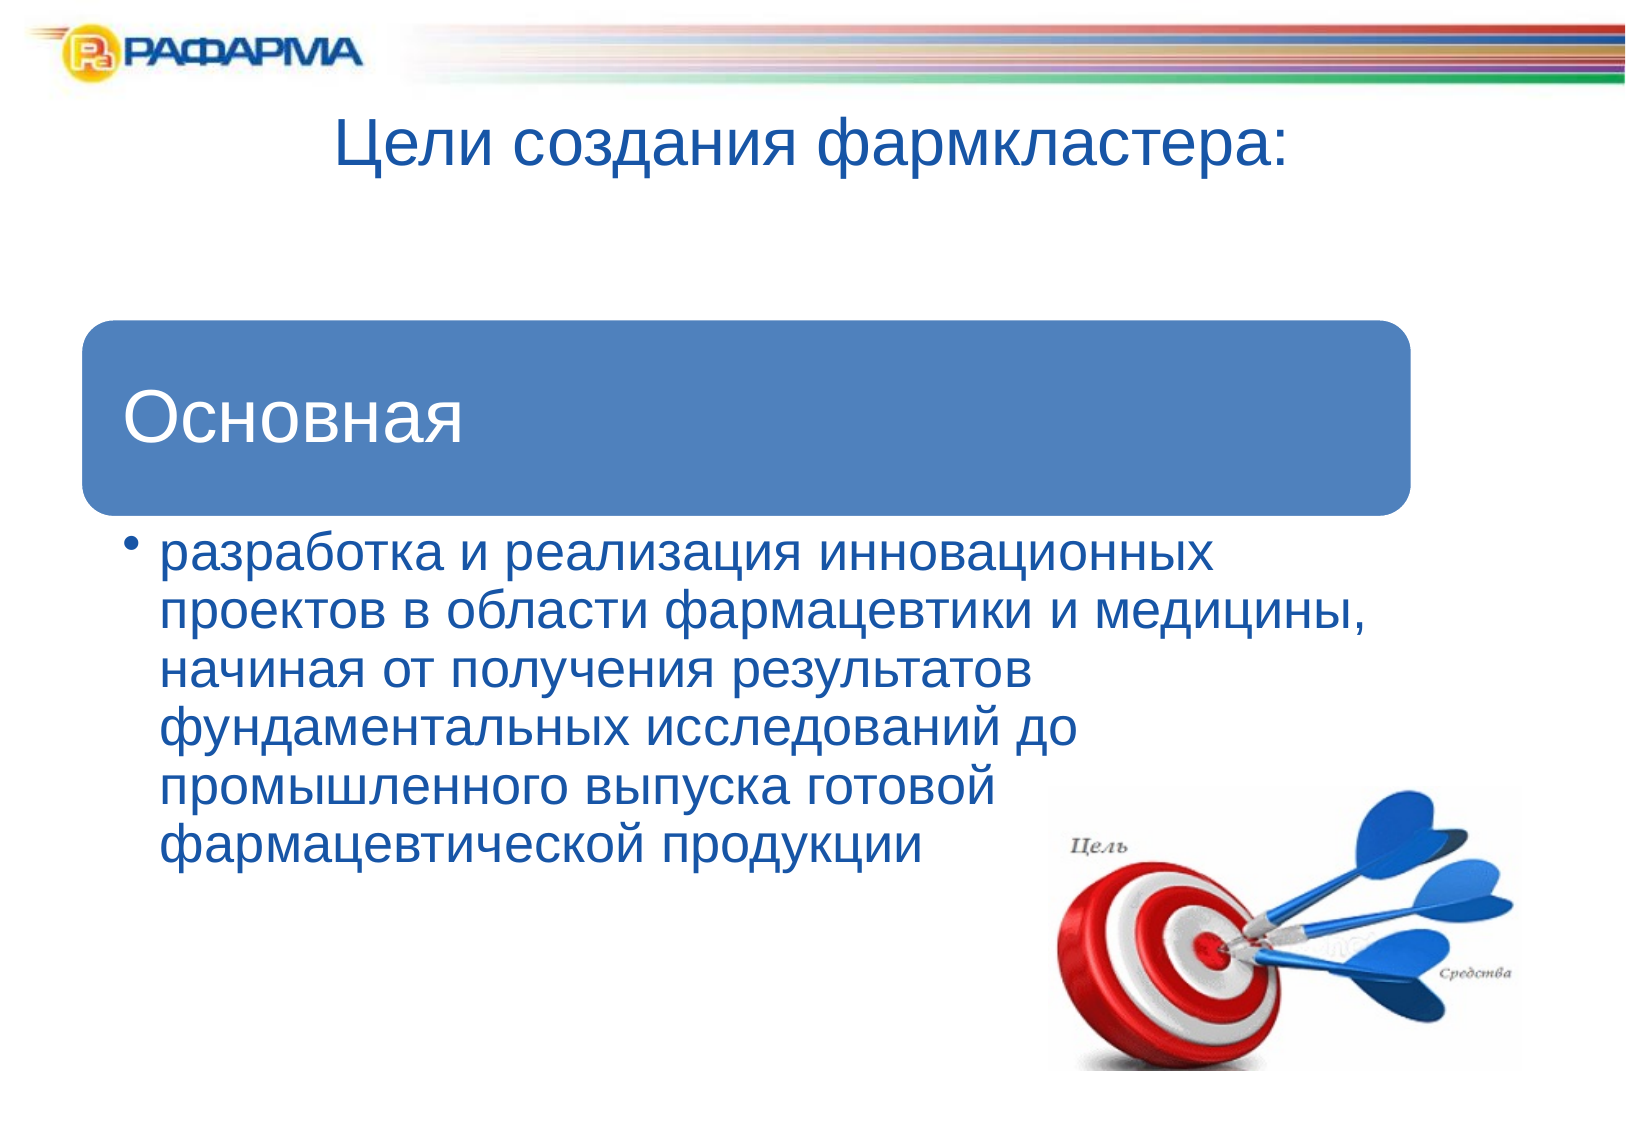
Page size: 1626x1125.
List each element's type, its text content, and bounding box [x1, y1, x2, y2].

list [79, 255, 1414, 929]
title Цели создания фармкластера: [81, 45, 1544, 233]
picture [0, 0, 1626, 1125]
